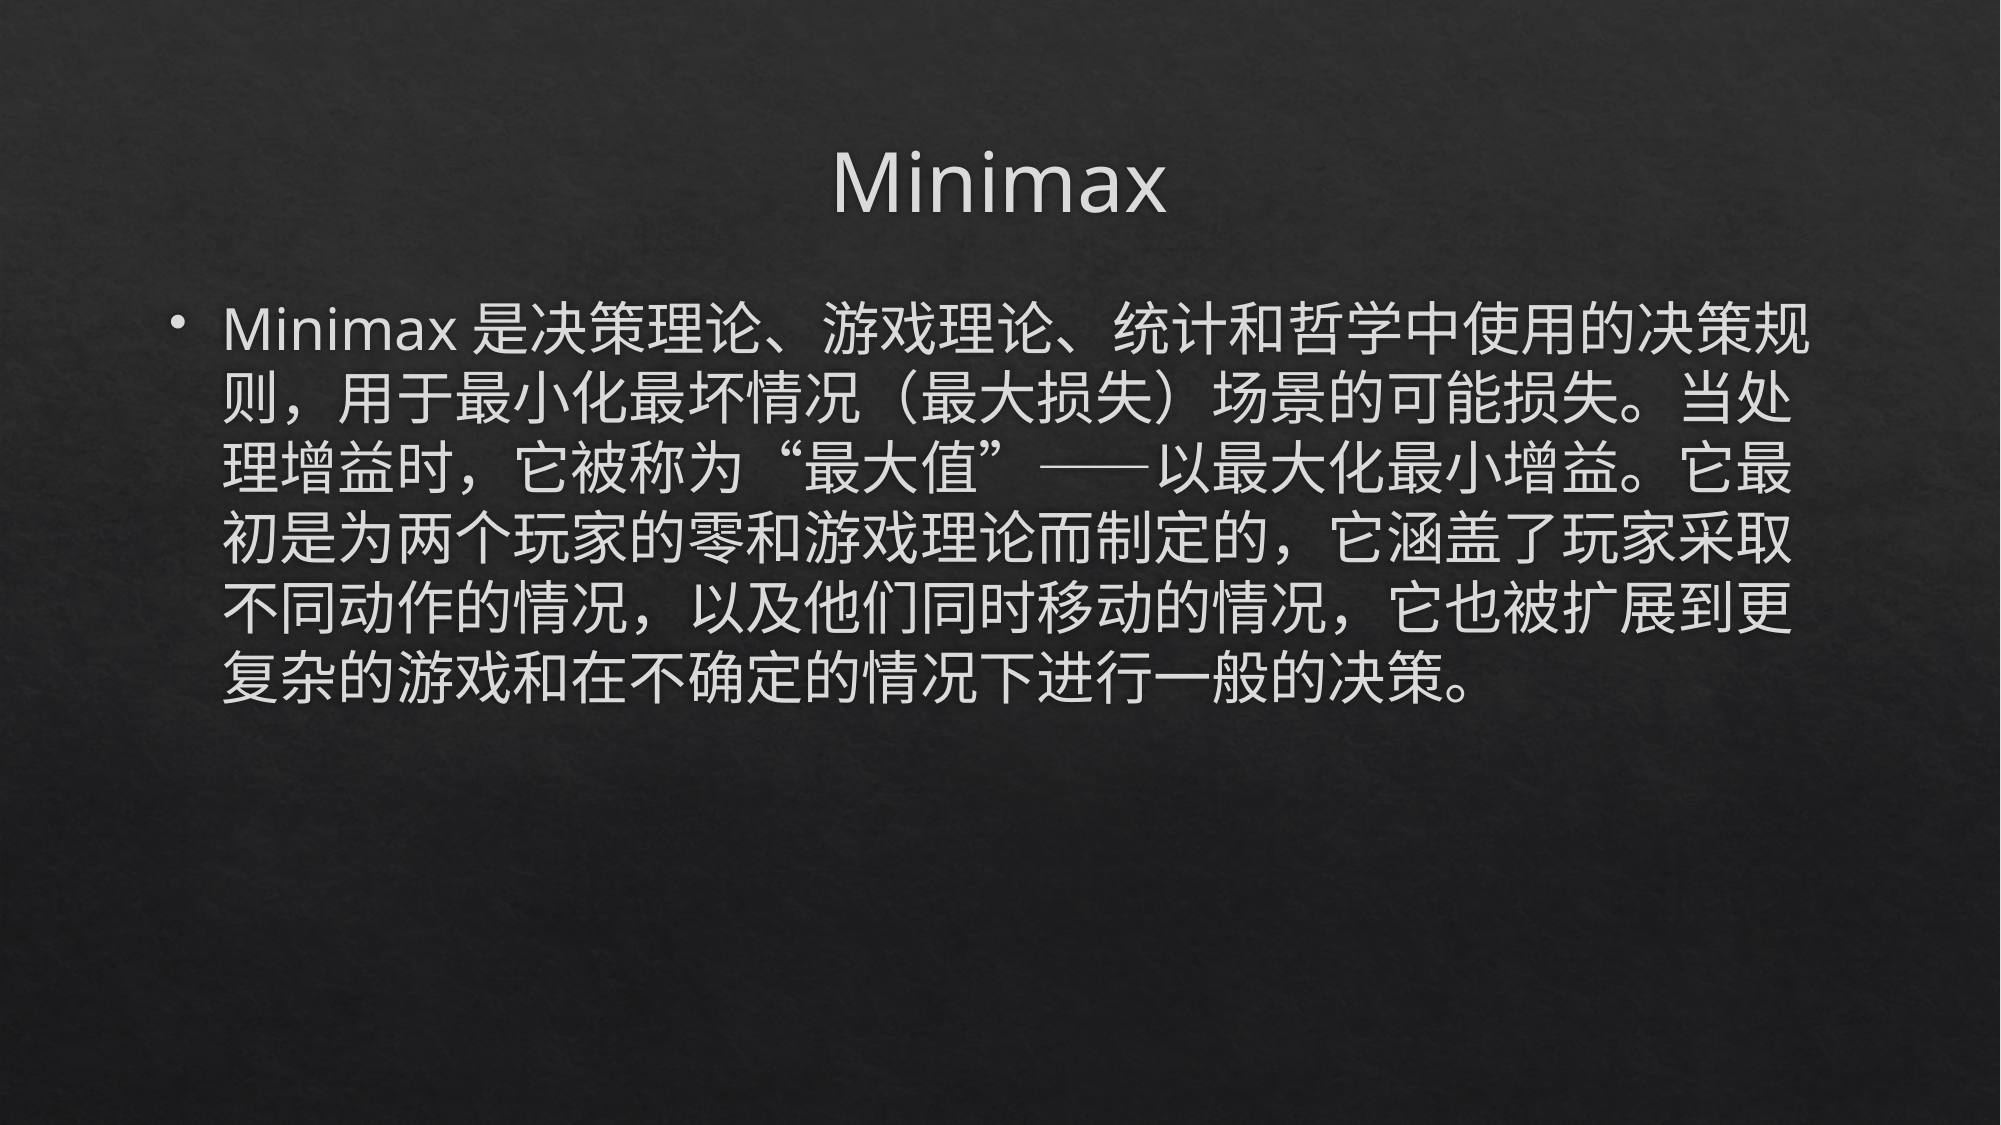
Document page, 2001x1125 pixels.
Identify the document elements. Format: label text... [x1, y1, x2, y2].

list Minimax是决策理论、游戏理论、统计和哲学中使用的决策规则，用于最小化最坏情况（最大损失）场景的可能损失。当处理增益时，它被称为“最大值”——以最大化最小增益。它最初是为两个玩家的零和游戏理论而制定的，它涵盖了玩家采取不同动作的情况，以及他们同时移动的情况，它也被扩展到更复杂的游戏和在不确定的情况下进行一般的决策。 [149, 284, 1849, 950]
title Minimax [149, 99, 1849, 260]
